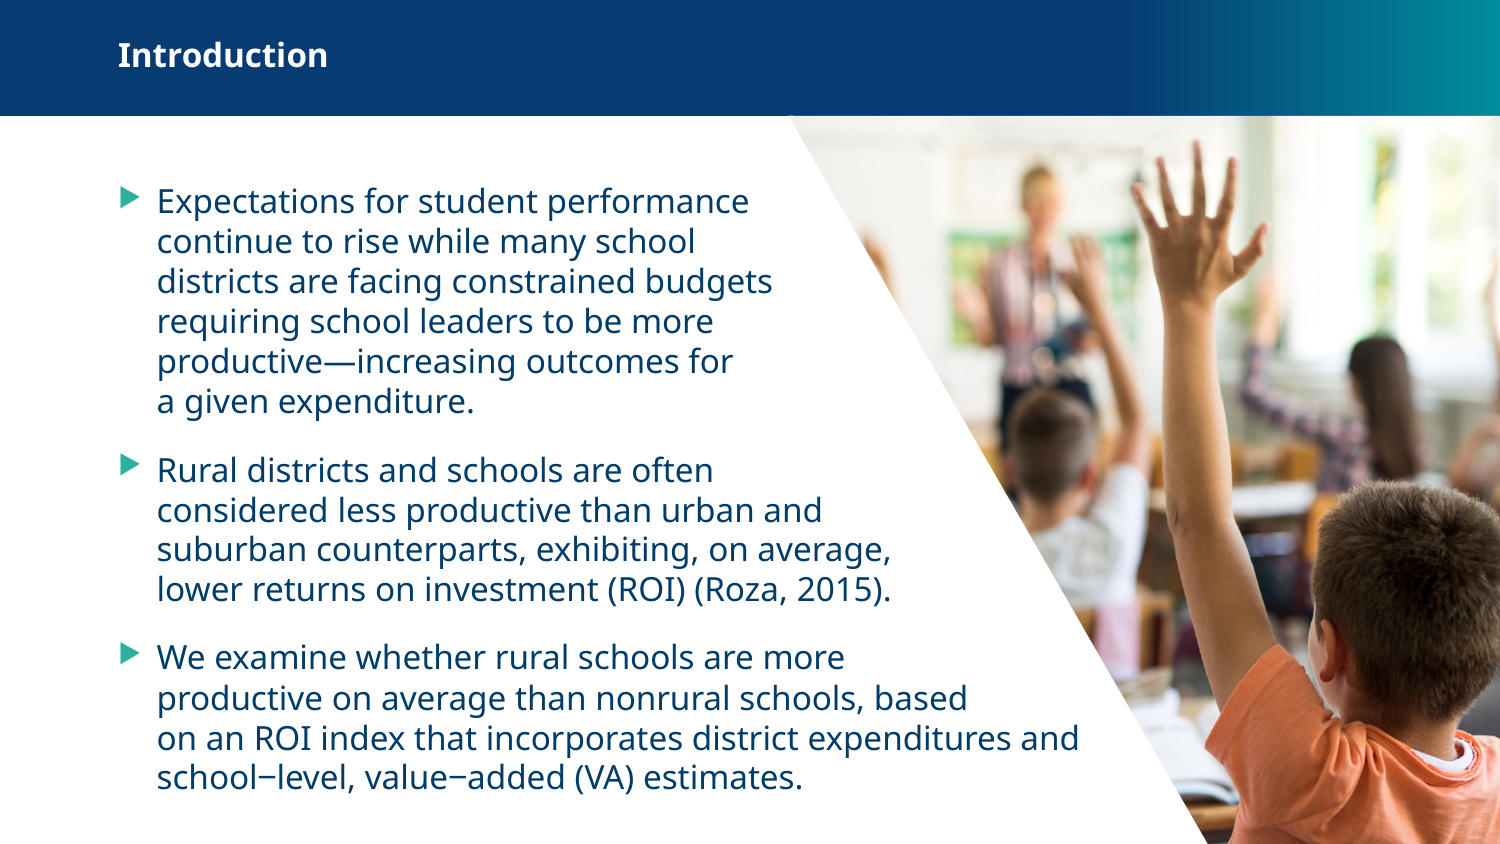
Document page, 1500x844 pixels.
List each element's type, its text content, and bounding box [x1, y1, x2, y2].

picture [788, 114, 1500, 844]
title Introduction [103, 0, 1326, 114]
list Expectations for student performance continue to rise while many school districts are facing constrained budgets requiring school leaders to be more productive—increasing outcomes for a given expenditure. Rural districts and schools are often considered less productive than urban and suburban counterparts, exhibiting, on average, lower returns on investment (ROI) (Roza, 2015). We examine whether rural schools are more productive on average than nonrural schools, based on an ROI index that incorporates district expenditures and school‒level, value‒added (VA) estimates. [103, 173, 788, 760]
